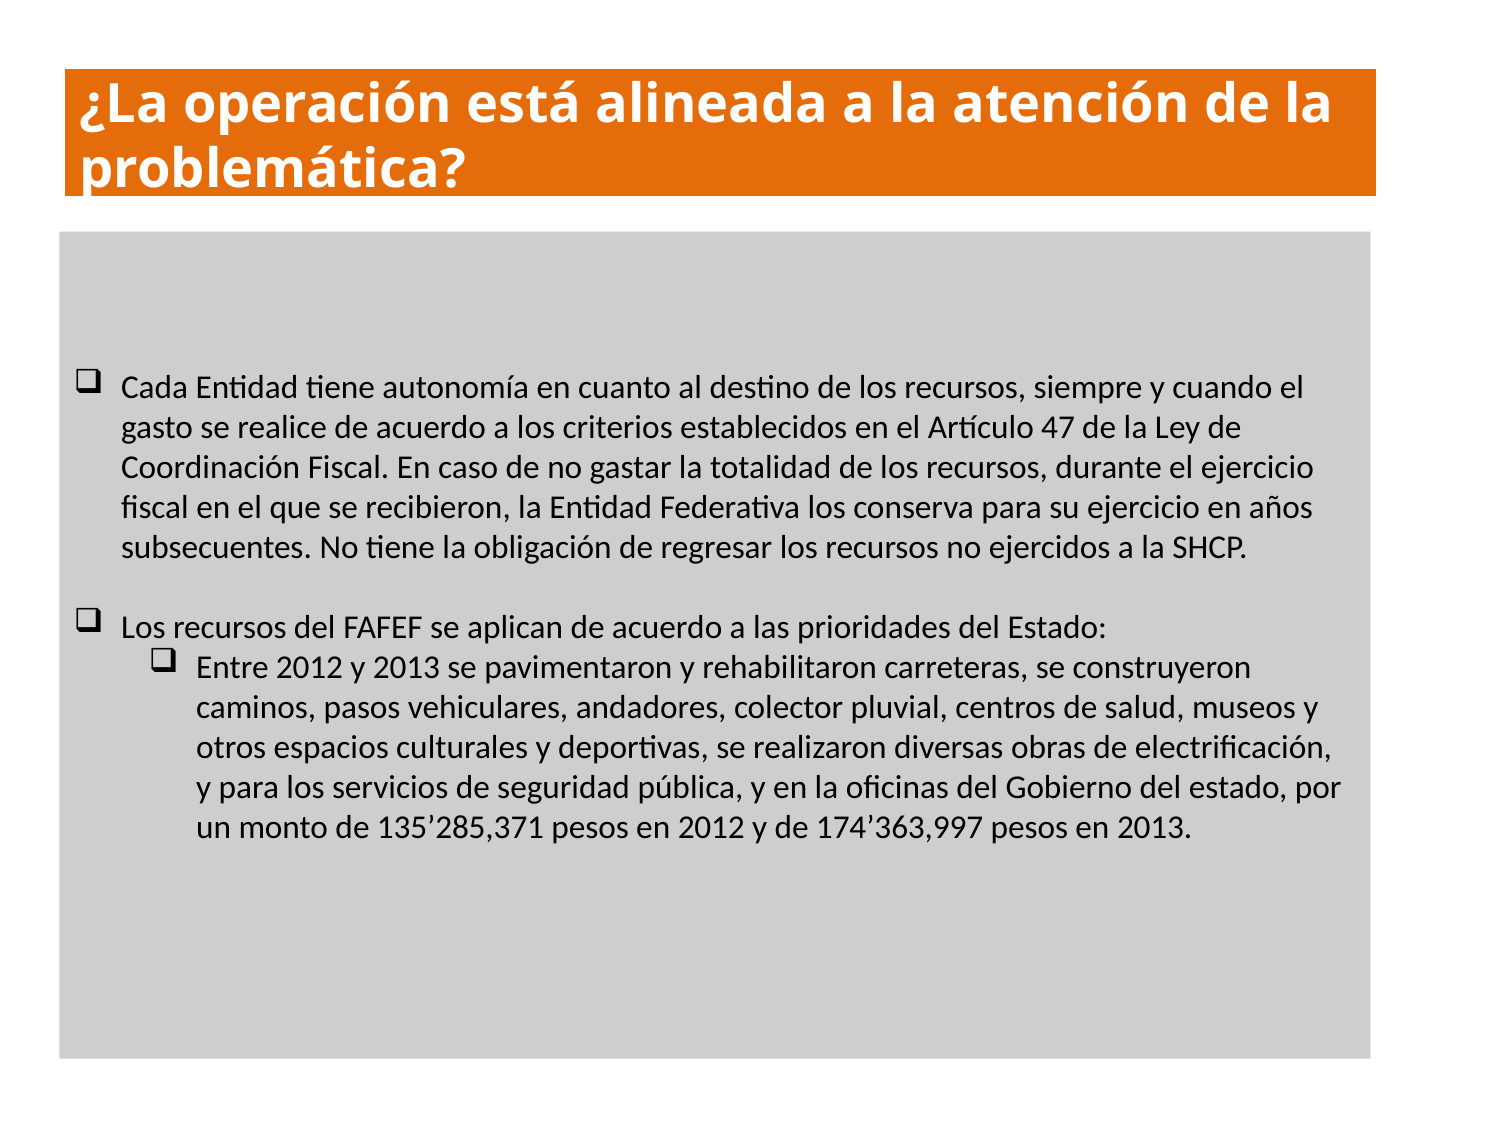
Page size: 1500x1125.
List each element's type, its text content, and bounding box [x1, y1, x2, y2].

text_box Cada Entidad tiene autonomía en cuanto al destino de los recursos, siempre y cuando el gasto se realice de acuerdo a los criterios establecidos en el Artículo 47 de la Ley de Coordinación Fiscal. En caso de no gastar la totalidad de los recursos, durante el ejercicio fiscal en el que se recibieron, la Entidad Federativa los conserva para su ejercicio en años subsecuentes. No tiene la obligación de regresar los recursos no ejercidos a la SHCP. Los recursos del FAFEF se aplican de acuerdo a las prioridades del Estado: Entre 2012 y 2013 se pavimentaron y rehabilitaron carreteras, se construyeron caminos, pasos vehiculares, andadores, colector pluvial, centros de salud, museos y otros espacios culturales y deportivas, se realizaron diversas obras de electrificación, y para los servicios de seguridad pública, y en la oficinas del Gobierno del estado, por un monto de 135’285,371 pesos en 2012 y de 174’363,997 pesos en 2013. [57, 230, 1372, 1061]
text_box ¿La operación está alineada a la atención de la problemática? [63, 67, 1378, 198]
